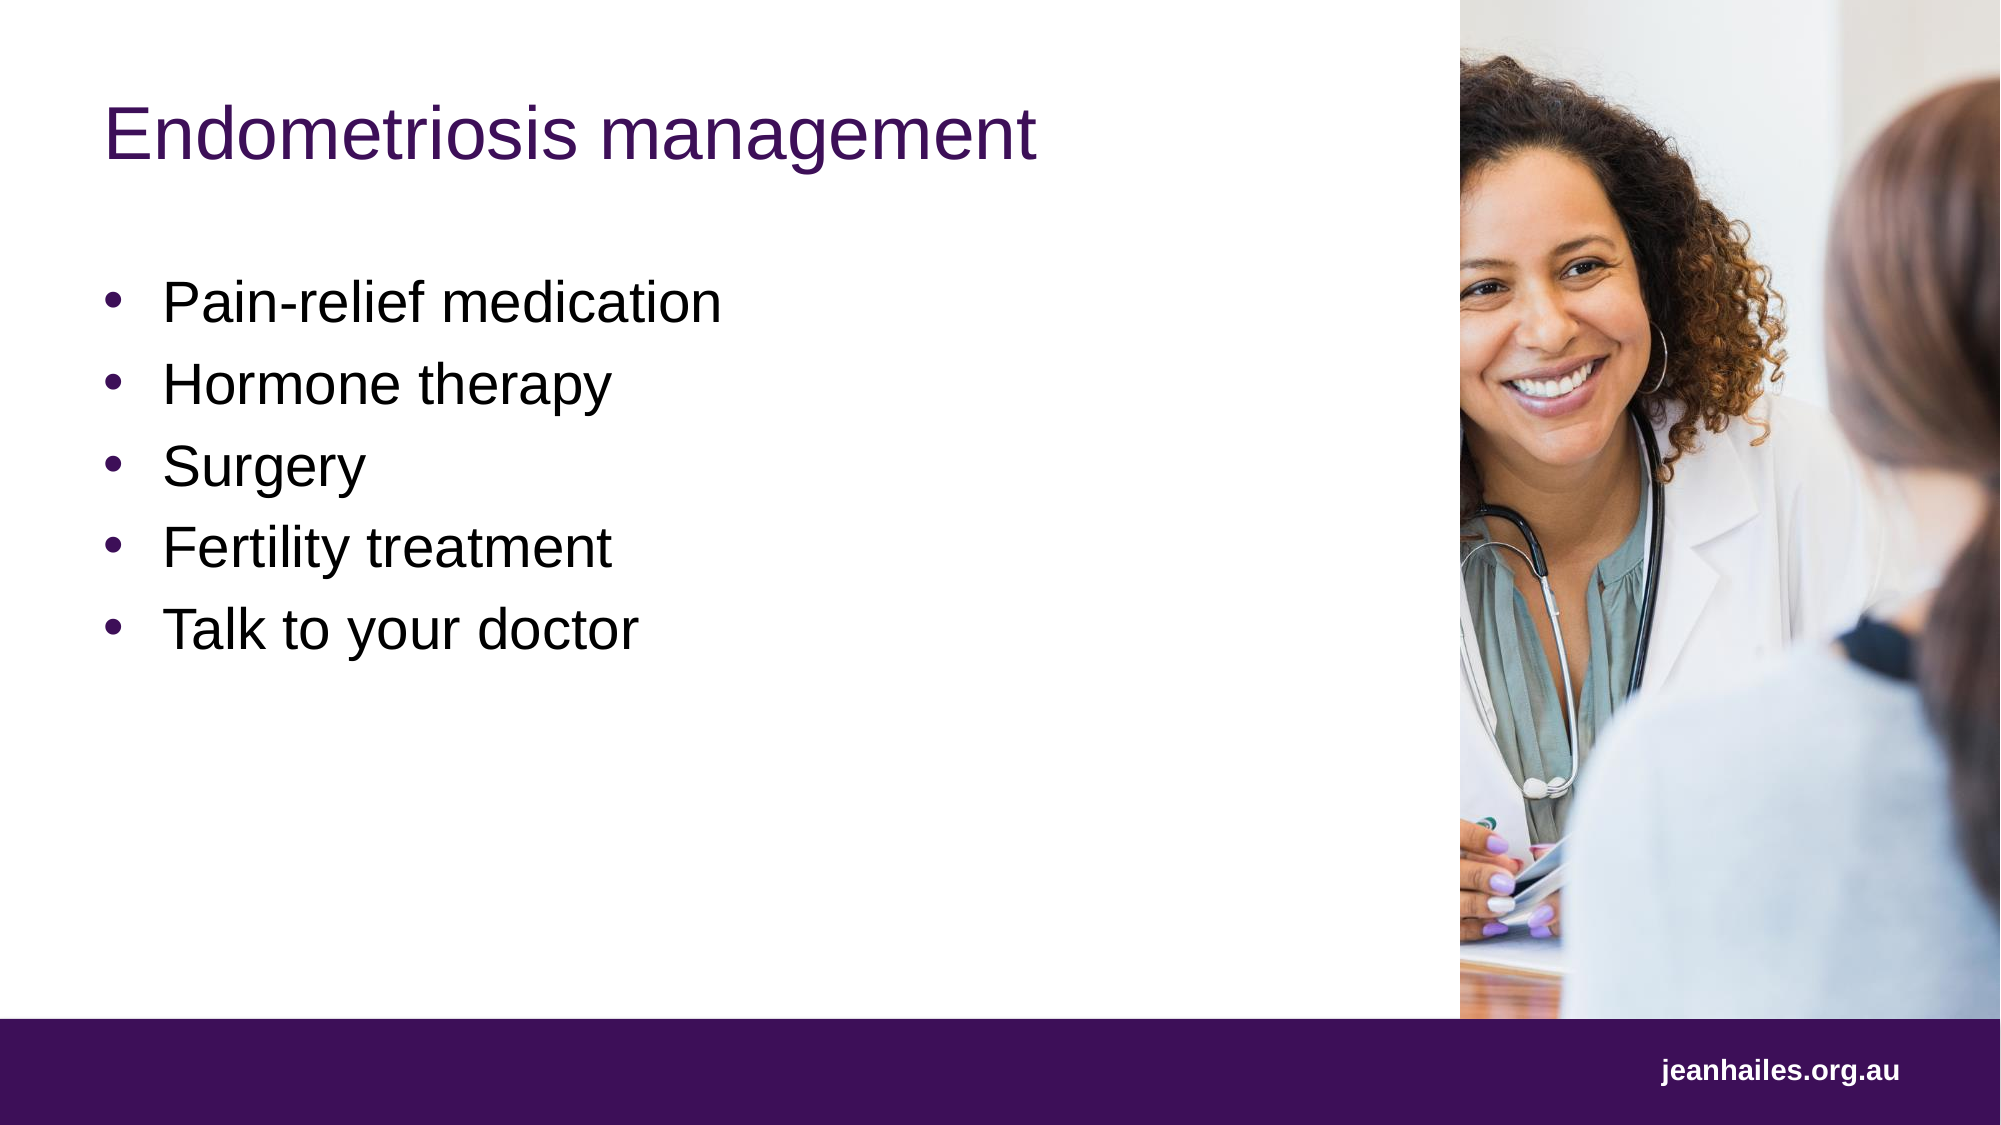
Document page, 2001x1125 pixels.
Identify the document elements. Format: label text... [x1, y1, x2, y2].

picture [1460, 0, 2000, 1019]
list Pain-relief medication Hormone therapy Surgery Fertility treatment Talk to your doctor [103, 257, 1358, 955]
title Endometriosis management [103, 77, 1358, 238]
